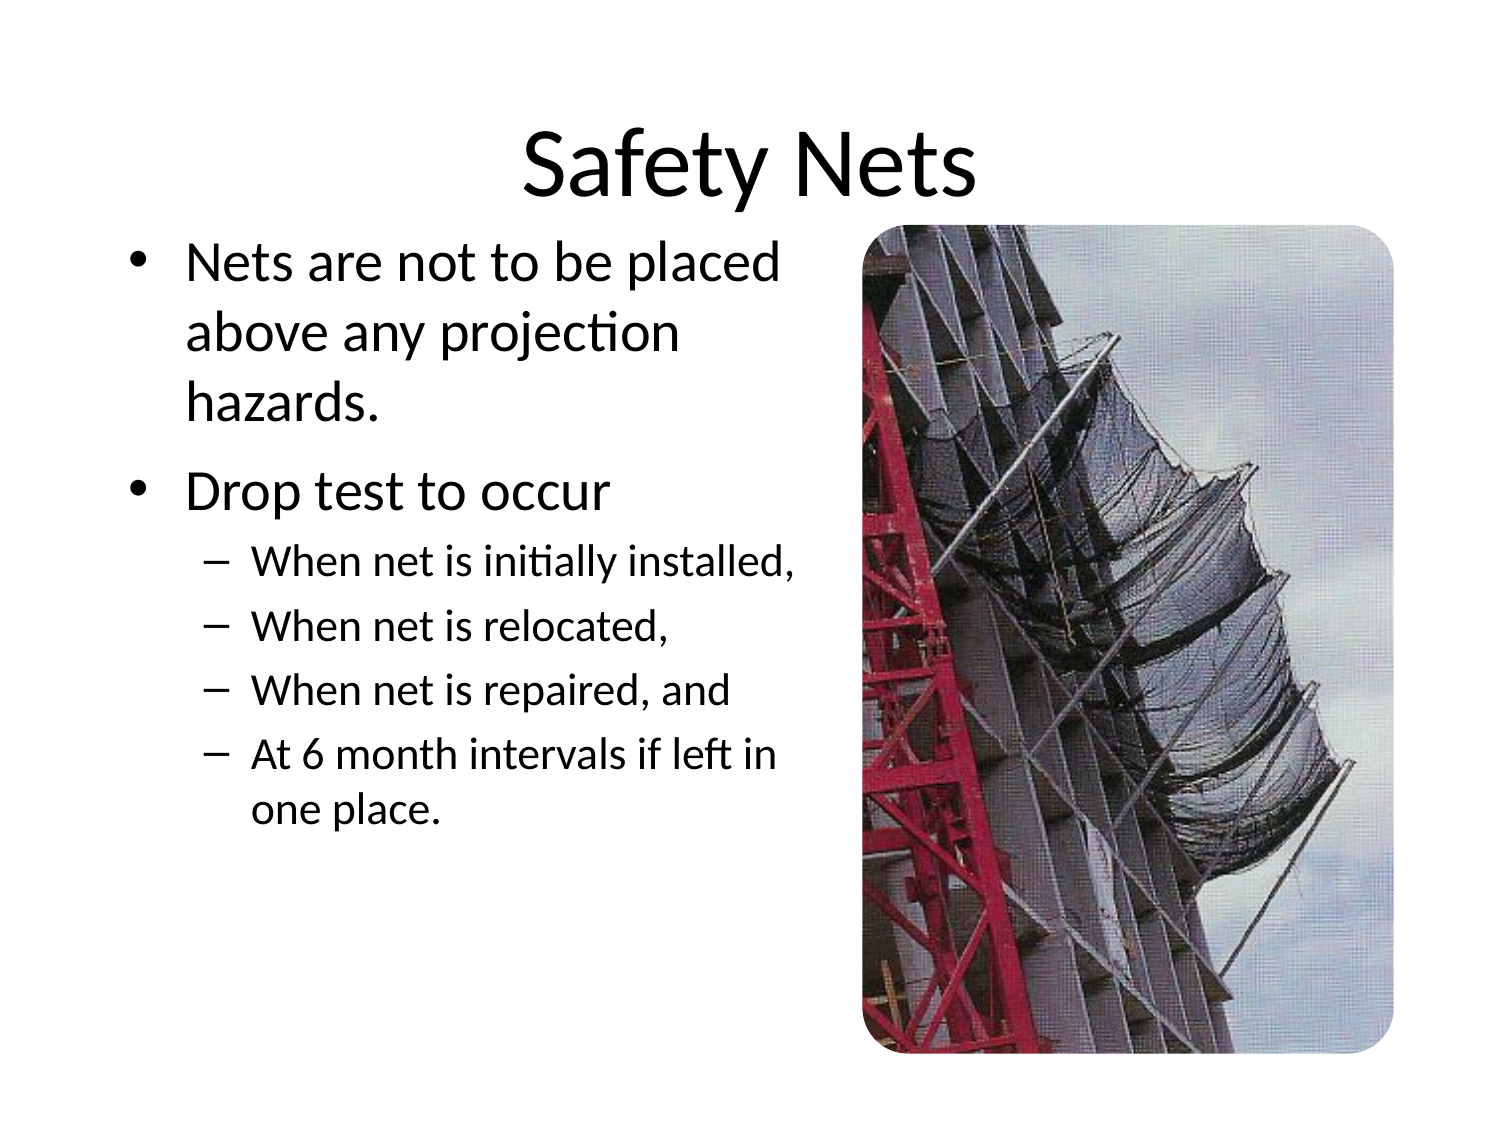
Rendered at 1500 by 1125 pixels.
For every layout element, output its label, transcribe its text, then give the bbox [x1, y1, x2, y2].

list Nets are not to be placed above any projection hazards. Drop test to occur When net is initially installed, When net is relocated, When net is repaired, and At 6 month intervals if left in one place. [114, 215, 827, 929]
picture [862, 224, 1394, 1054]
title Safety Nets [112, 62, 1388, 250]
